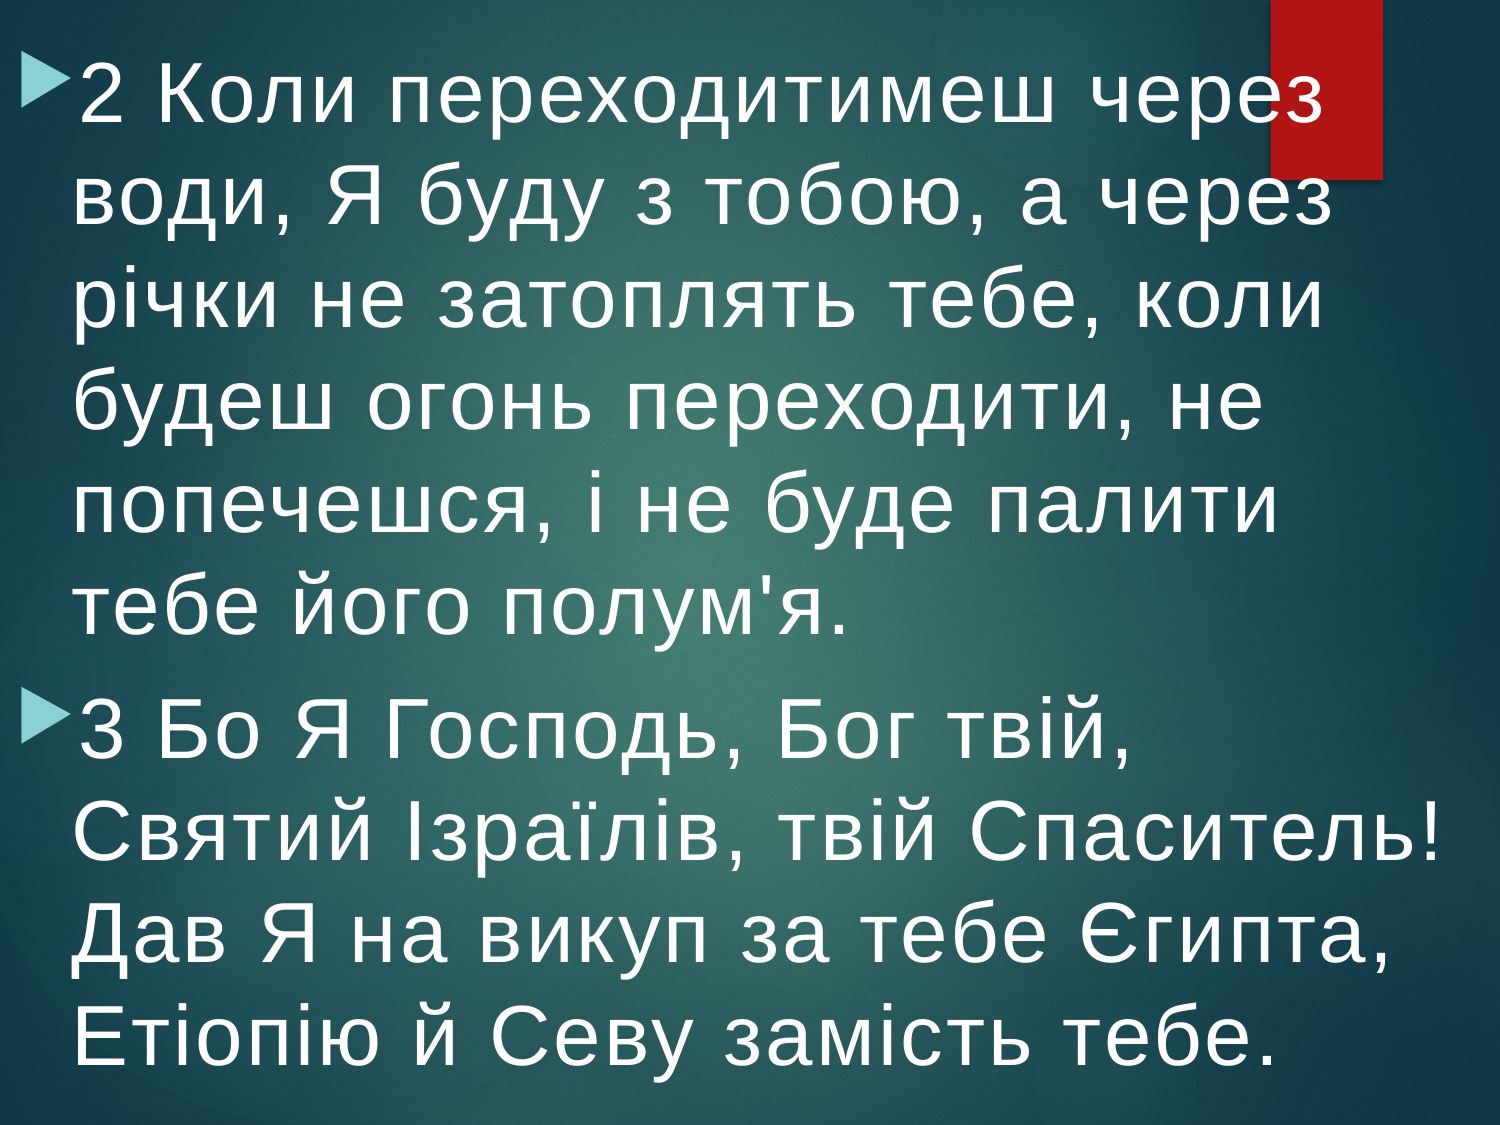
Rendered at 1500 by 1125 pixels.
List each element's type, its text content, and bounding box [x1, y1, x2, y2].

list 2 Коли переходитимеш через води, Я буду з тобою, а через річки не затоплять тебе, коли будеш огонь переходити, не попечешся, і не буде палити тебе його полум'я. 3 Бо Я Господь, Бог твій, Святий Ізраїлів, твій Спаситель! Дав Я на викуп за тебе Єгипта, Етіопію й Севу замість тебе. [0, 29, 1481, 1125]
